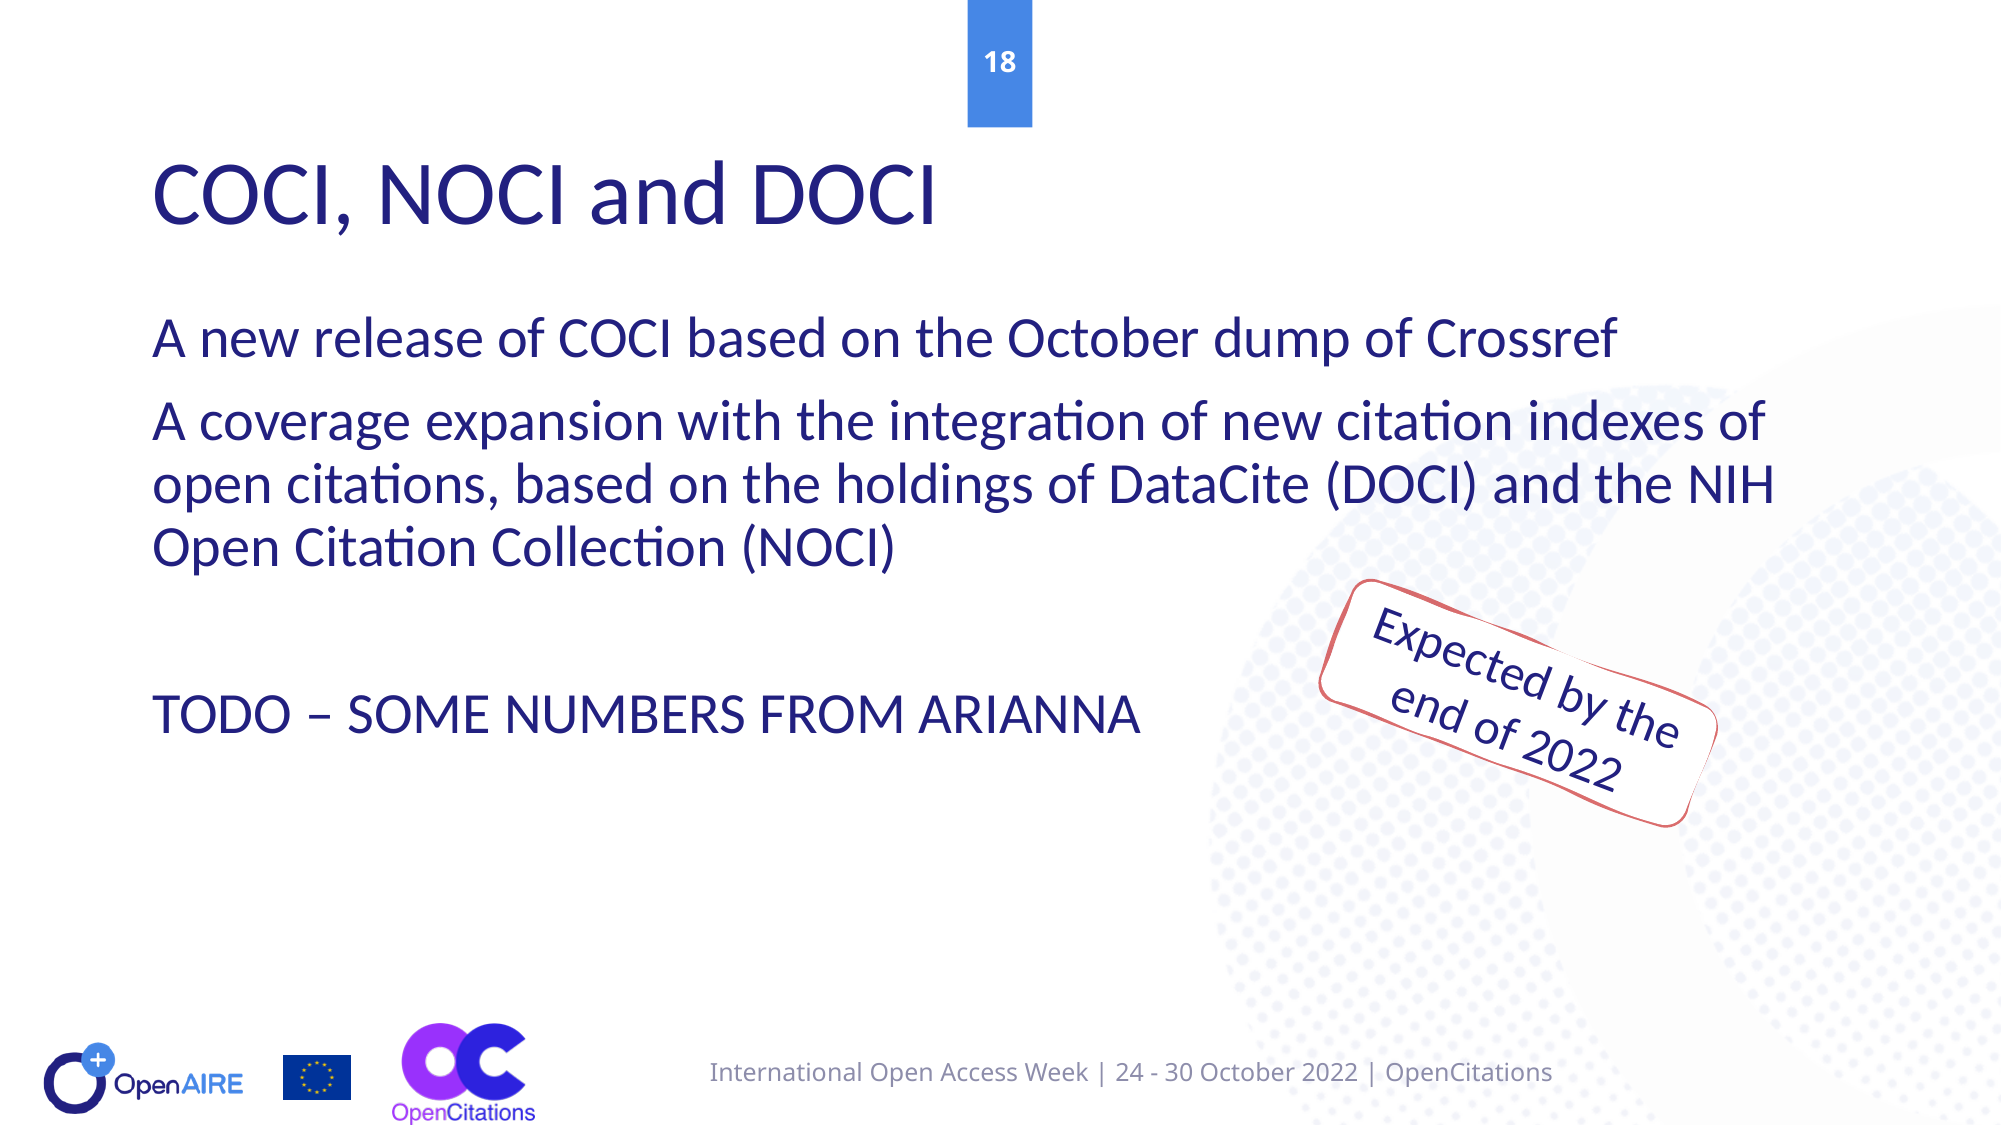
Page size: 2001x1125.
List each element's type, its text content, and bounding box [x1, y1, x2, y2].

picture [43, 1042, 243, 1114]
text_box Expected by the end of 2022 [1319, 580, 1717, 827]
footer International Open Access Week | 24 - 30 October 2022 | OpenCitations [535, 1042, 1872, 1100]
picture [283, 1055, 351, 1100]
list A new release of COCI based on the October dump of Crossref A coverage expansion with the integration of new citation indexes of open citations, based on the holdings of DataCite (DOCI) and the NIH Open Citation Collection (NOCI) TODO – SOME NUMBERS FROM ARIANNA [137, 299, 1863, 1014]
title COCI, NOCI and DOCI [137, 111, 1863, 278]
slide_number 18 [967, 0, 1033, 128]
picture [392, 1023, 535, 1125]
